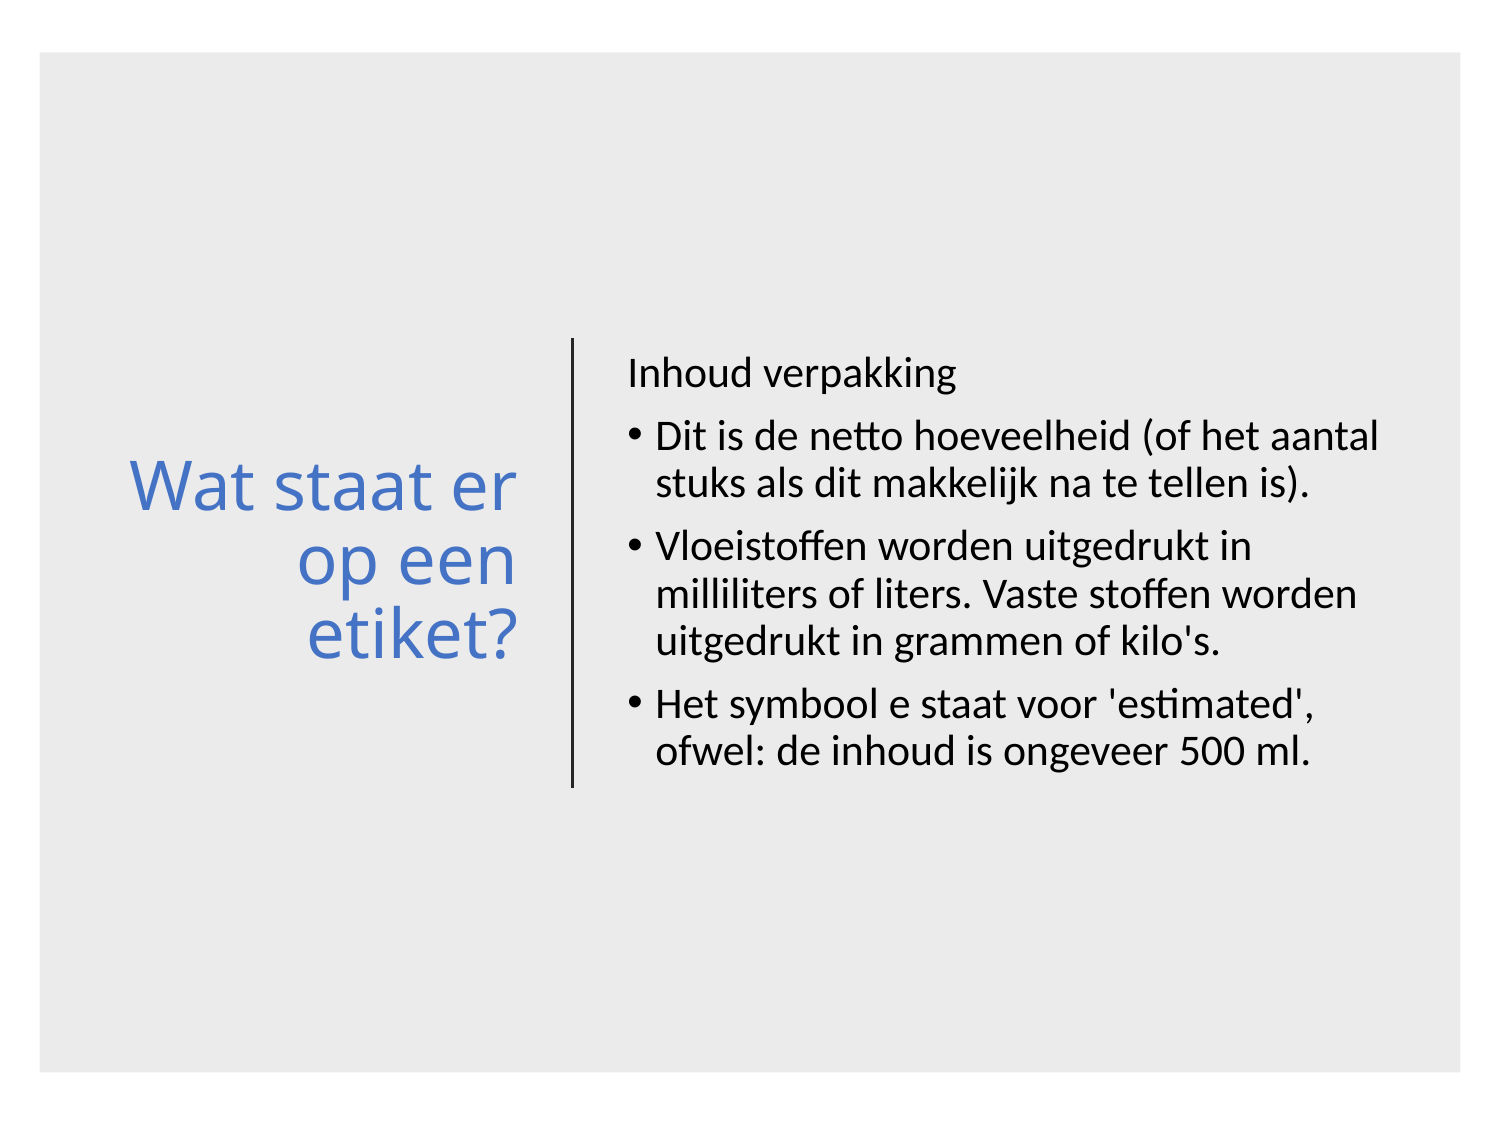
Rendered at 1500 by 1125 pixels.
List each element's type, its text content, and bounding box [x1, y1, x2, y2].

text_box [38, 51, 1461, 1073]
list Inhoud verpakking Dit is de netto hoeveelheid (of het aantal stuks als dit makkelijk na te tellen is). Vloeistoffen worden uitgedrukt in milliliters of liters. Vaste stoffen worden uitgedrukt in grammen of kilo's. Het symbool e staat voor 'estimated', ofwel: de inhoud is ongeveer 500 ml. [612, 158, 1397, 967]
title Wat staat er op een etiket? [103, 158, 533, 967]
